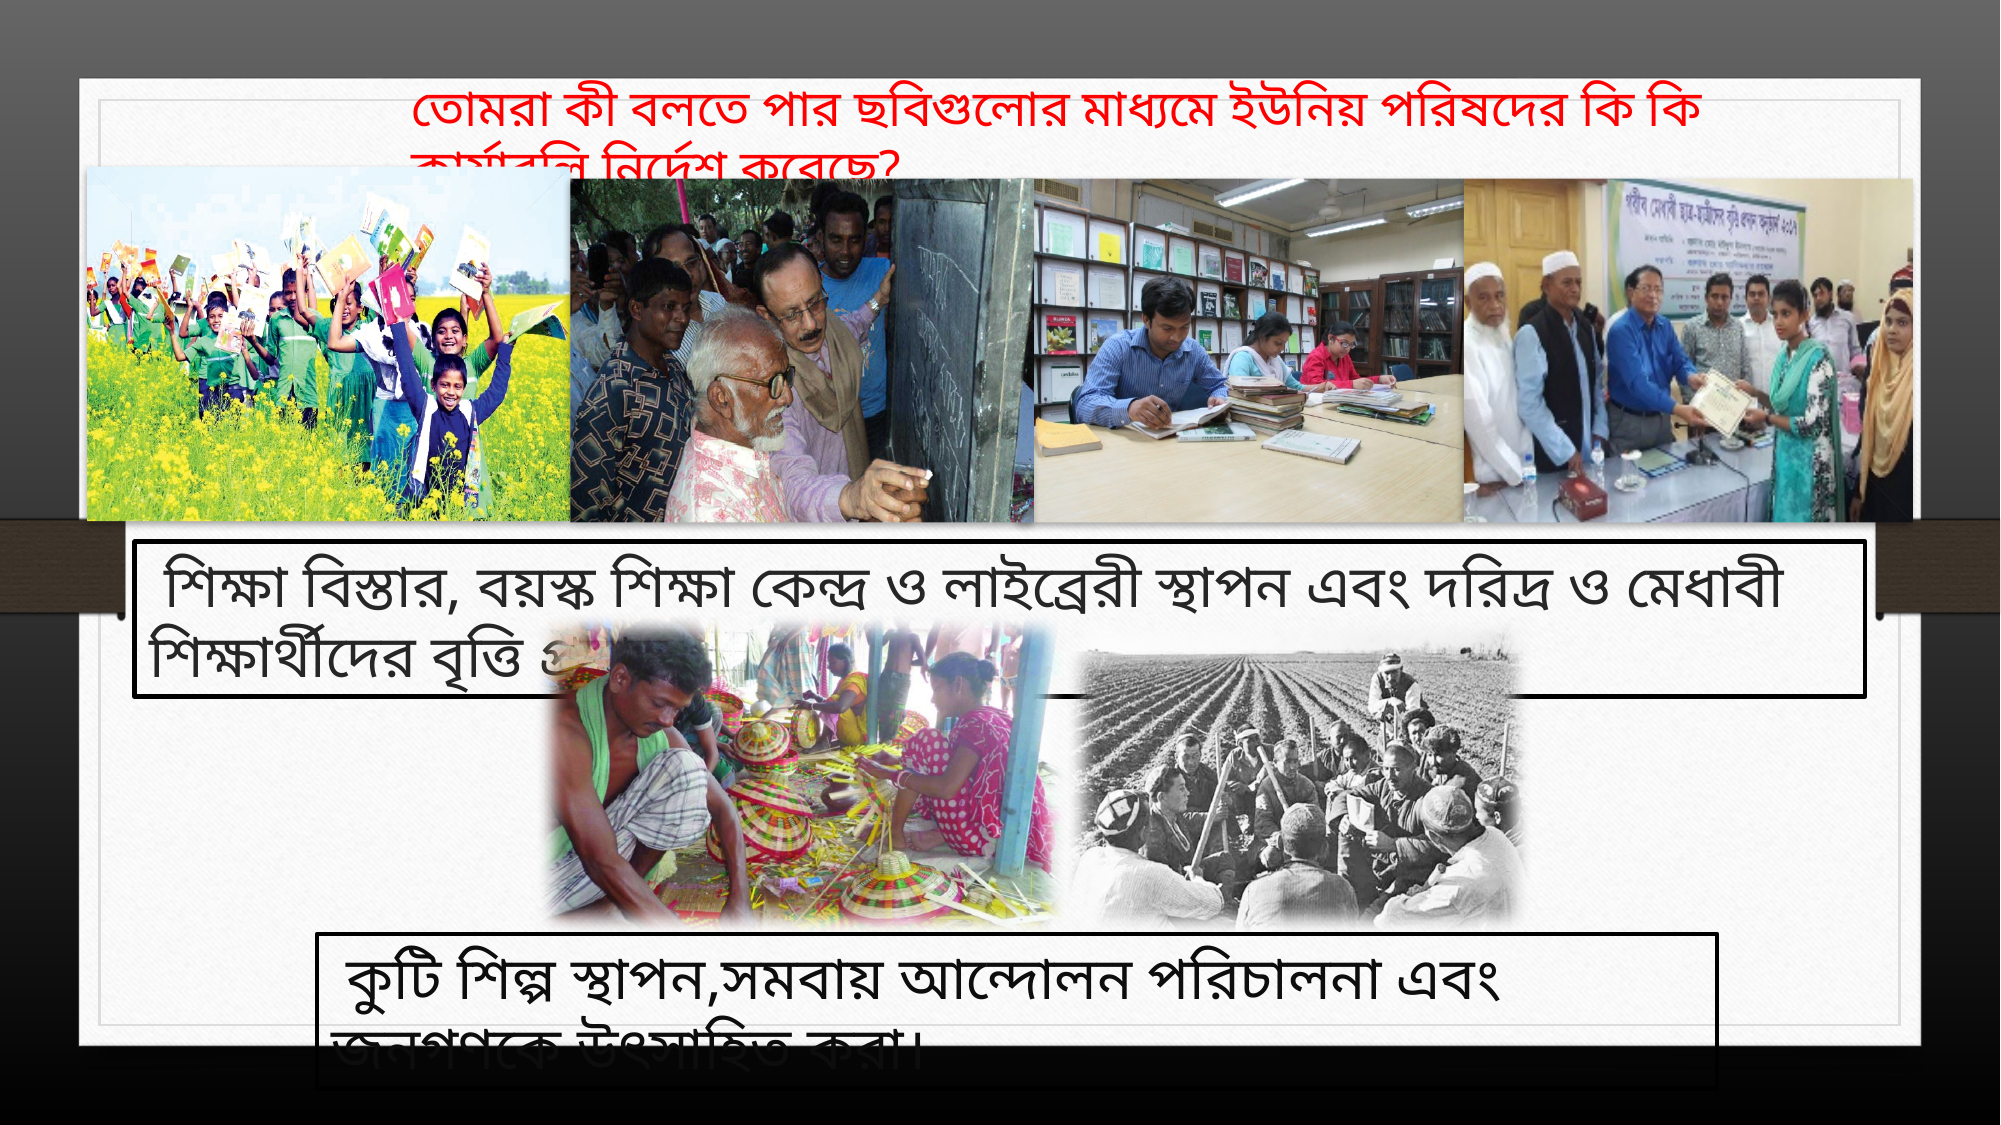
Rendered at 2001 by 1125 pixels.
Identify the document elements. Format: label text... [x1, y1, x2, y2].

text_box কুটি শিল্প স্থাপন,সমবায় আন্দোলন পরিচালনা এবং জনগণকে উৎসাহিত করা। [316, 934, 1717, 1089]
text_box শিক্ষা বিস্তার, বয়স্ক শিক্ষা কেন্দ্র ও লাইব্রেরী স্থাপন এবং দরিদ্র ও মেধাবী শিক্ষার্থীদের বৃত্তি প্রদান। [134, 541, 1866, 697]
text_box তোমরা কী বলতে পার ছবিগুলোর মাধ্যমে ইউনিয় পরিষদের কি কি কার্যাবলি নির্দেশ করেছে? [397, 68, 1863, 166]
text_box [86, 166, 1914, 523]
picture [0, 0, 2001, 1125]
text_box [536, 613, 1532, 935]
